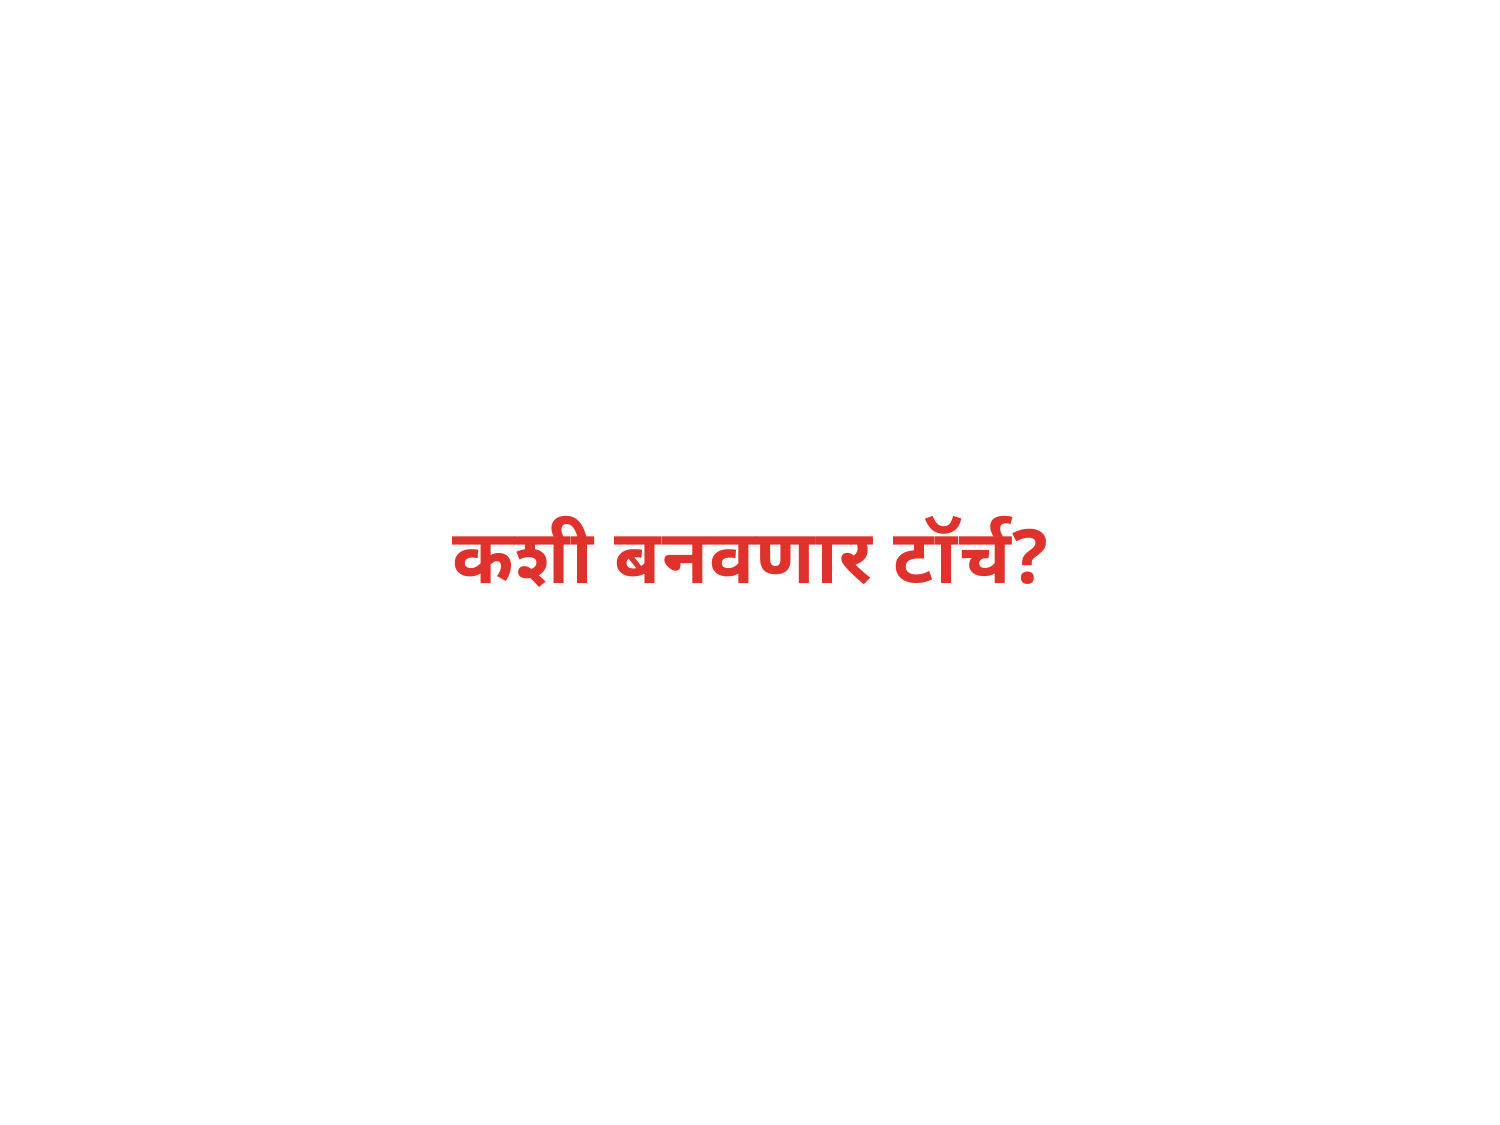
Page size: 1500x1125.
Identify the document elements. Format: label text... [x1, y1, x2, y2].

title कशी बनवणार टॉर्च? [75, 45, 1425, 1063]
